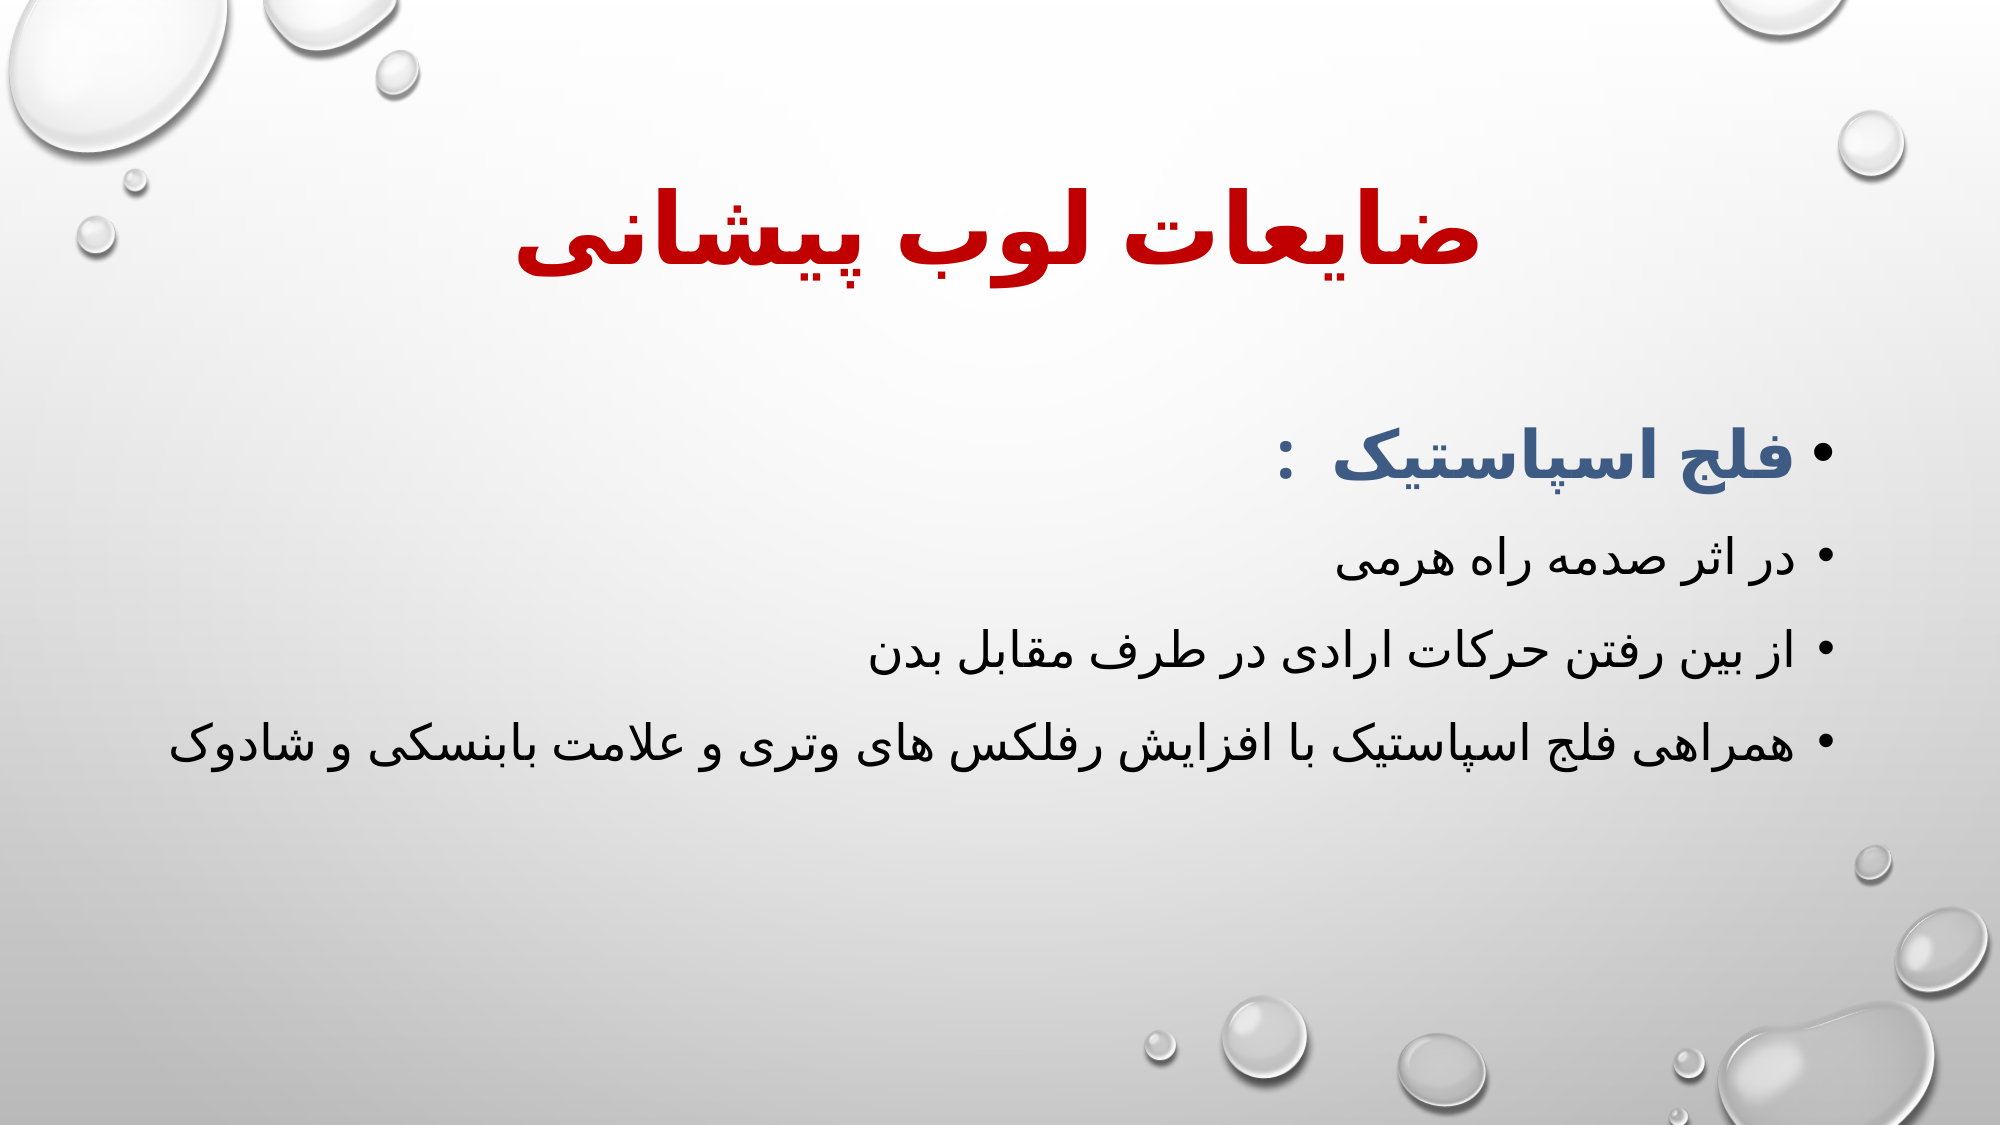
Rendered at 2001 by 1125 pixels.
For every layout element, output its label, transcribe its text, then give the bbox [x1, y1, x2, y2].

title ضایعات لوب پیشانی [149, 101, 1851, 364]
list فلج اسپاستیک : در اثر صدمه راه هرمی از بین رفتن حرکات ارادی در طرف مقابل بدن همراهی فلج اسپاستیک با افزایش رفلکس های وتری و علامت بابنسکی و شادوک [149, 388, 1850, 950]
picture [0, 0, 2000, 1125]
